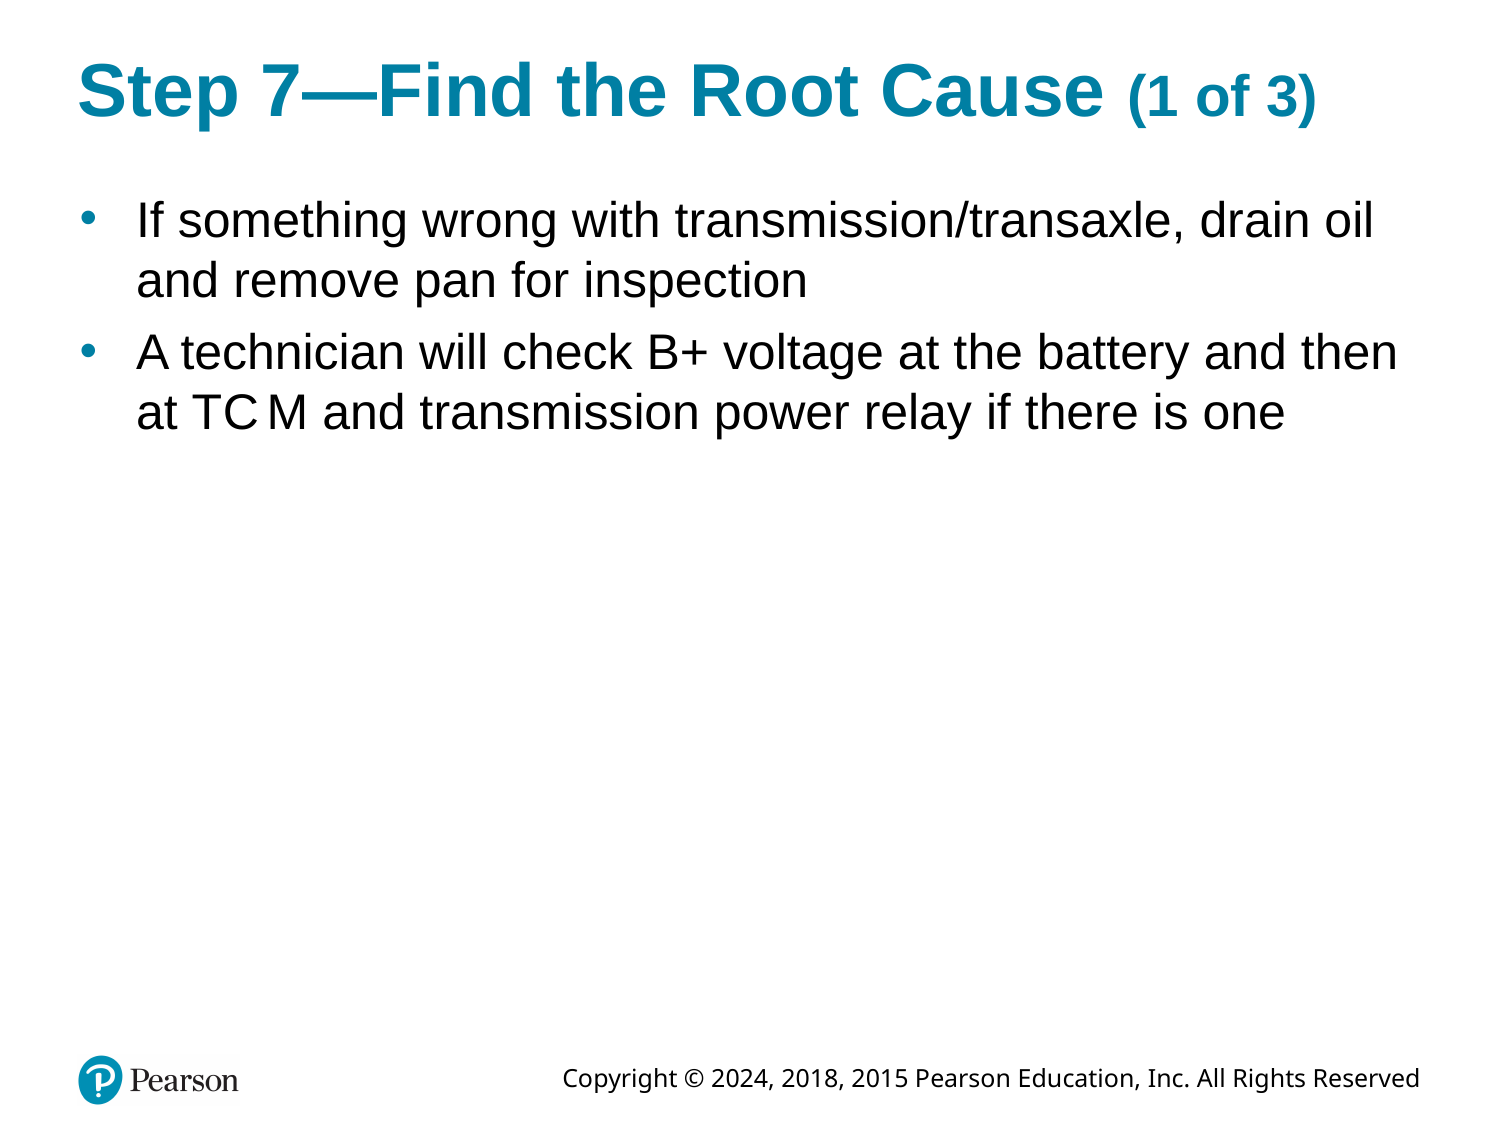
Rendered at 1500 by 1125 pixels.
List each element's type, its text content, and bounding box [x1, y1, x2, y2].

list If something wrong with transmission/transaxle, drain oil and remove pan for inspection A technician will check B+ voltage at the battery and then at T C M and transmission power relay if there is one [79, 0, 1425, 636]
picture [77, 1054, 240, 1106]
